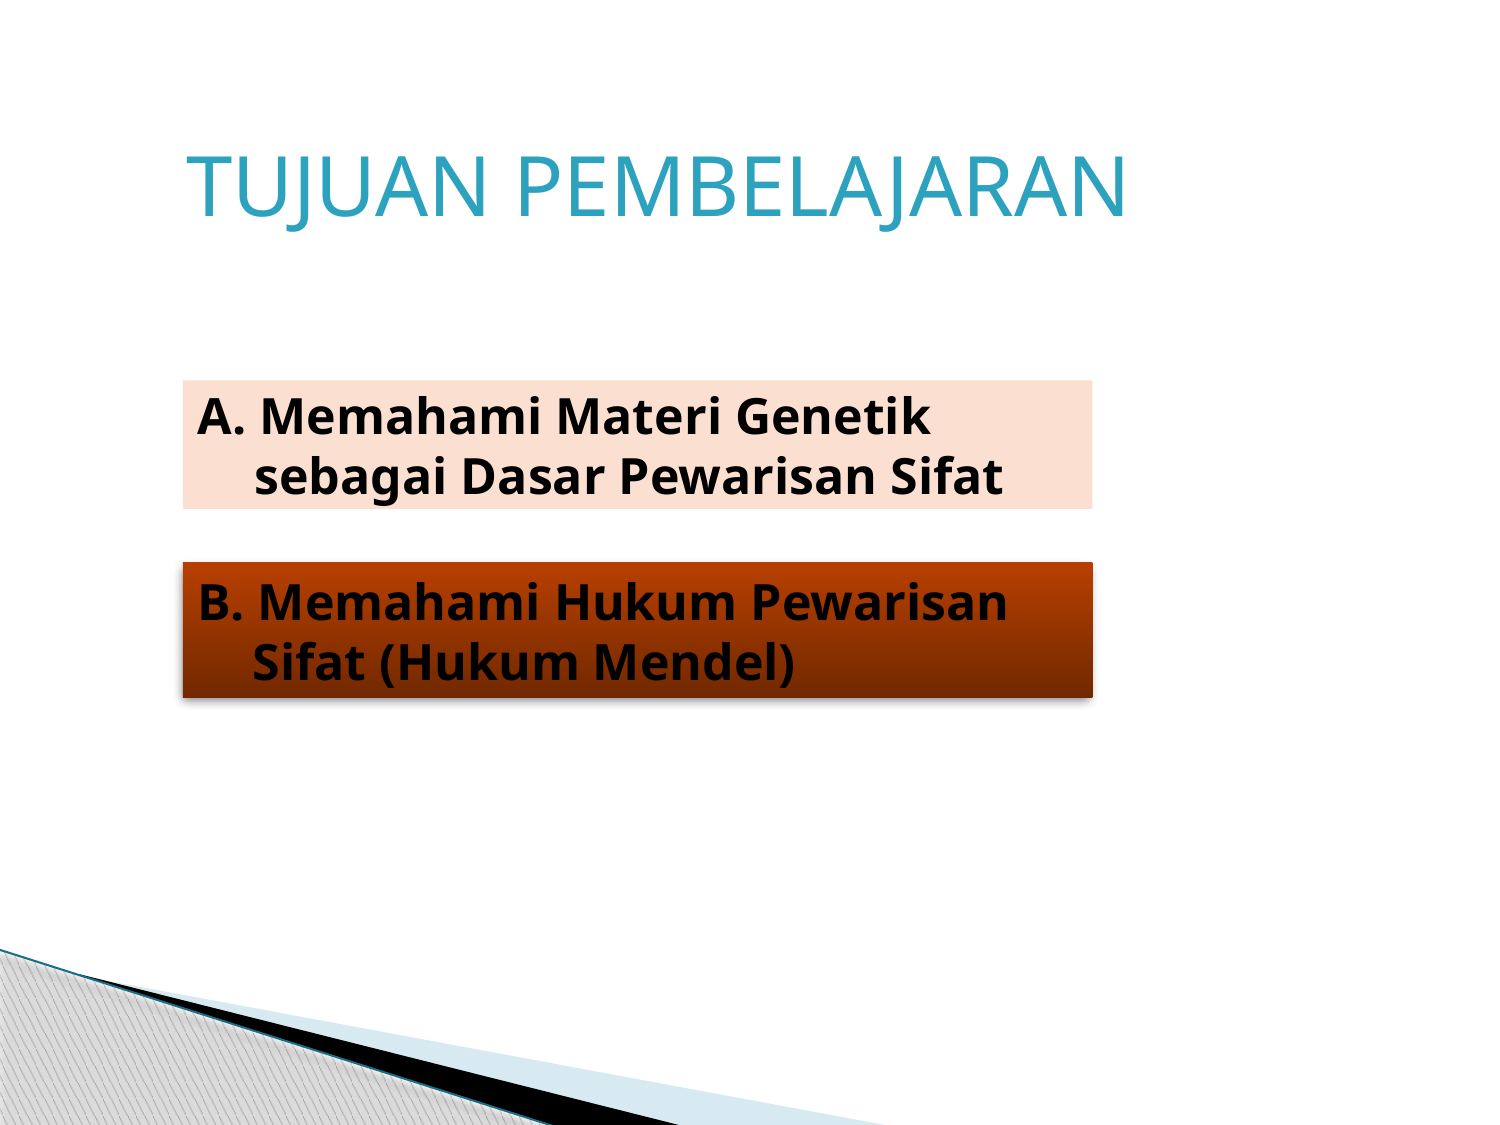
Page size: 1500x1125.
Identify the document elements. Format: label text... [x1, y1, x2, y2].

text_box TUJUAN PEMBELAJARAN [171, 125, 1324, 256]
text_box A. Memahami Materi Genetik sebagai Dasar Pewarisan Sifat [178, 376, 1097, 513]
text_box B. Memahami Hukum Pewarisan Sifat (Hukum Mendel) [182, 562, 1093, 698]
